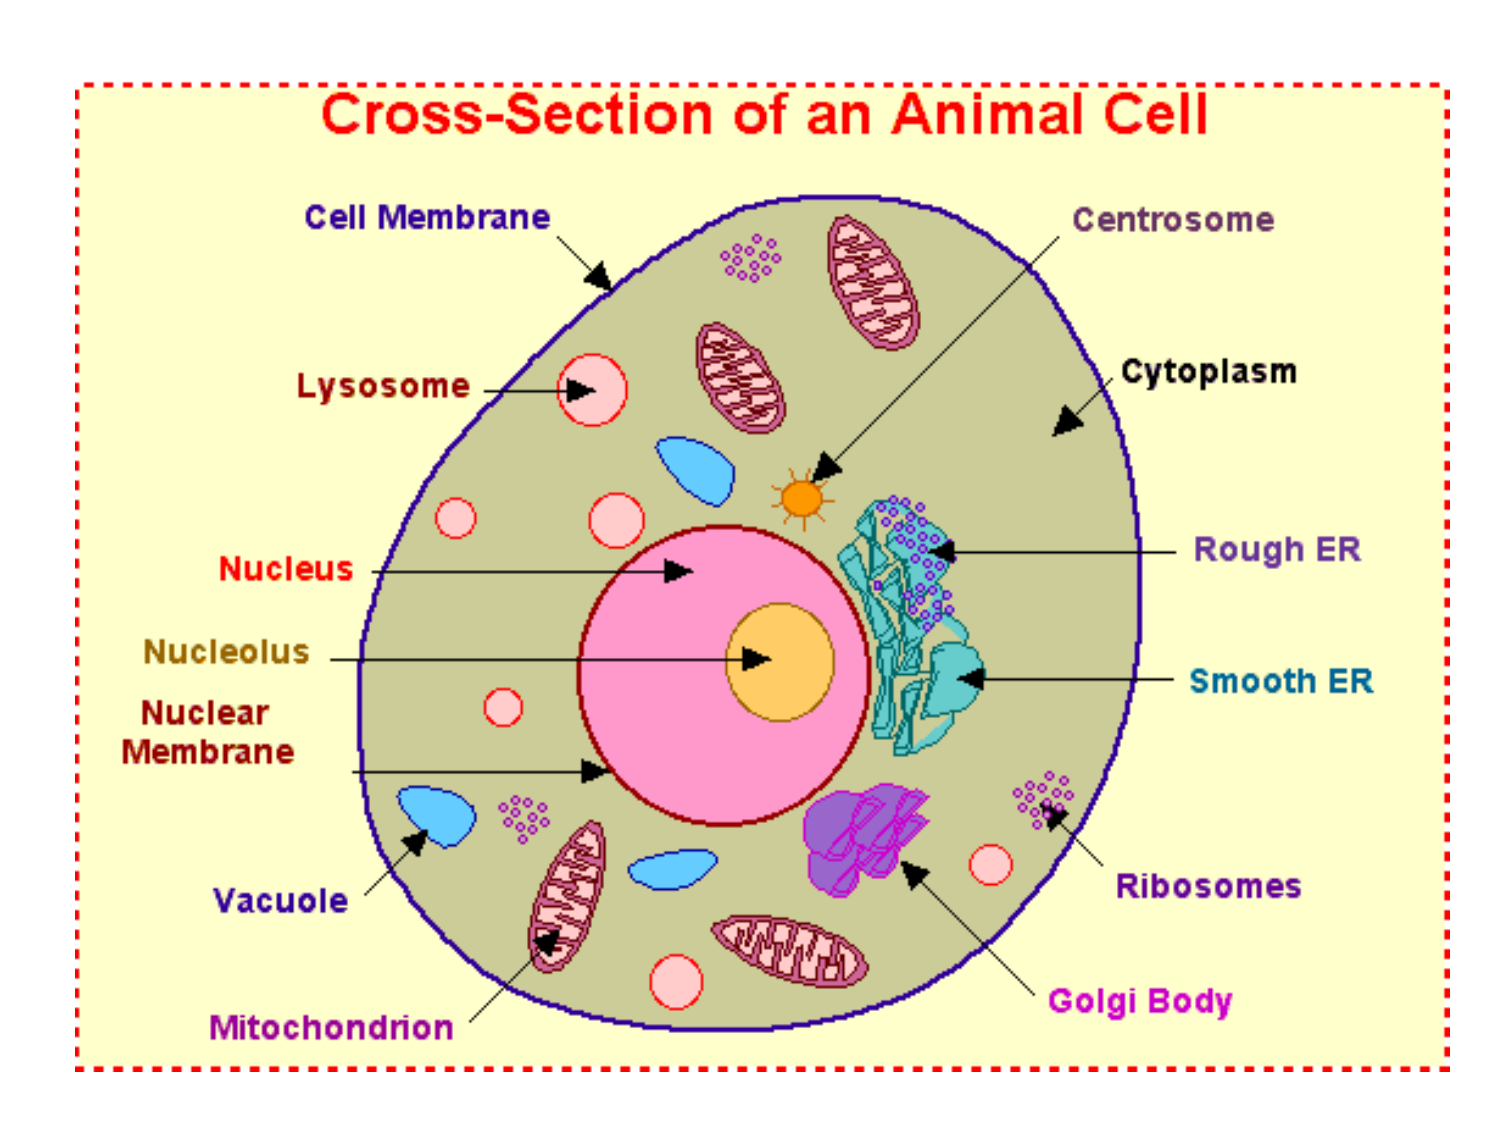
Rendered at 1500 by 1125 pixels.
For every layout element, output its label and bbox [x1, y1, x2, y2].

picture [74, 71, 1451, 1072]
